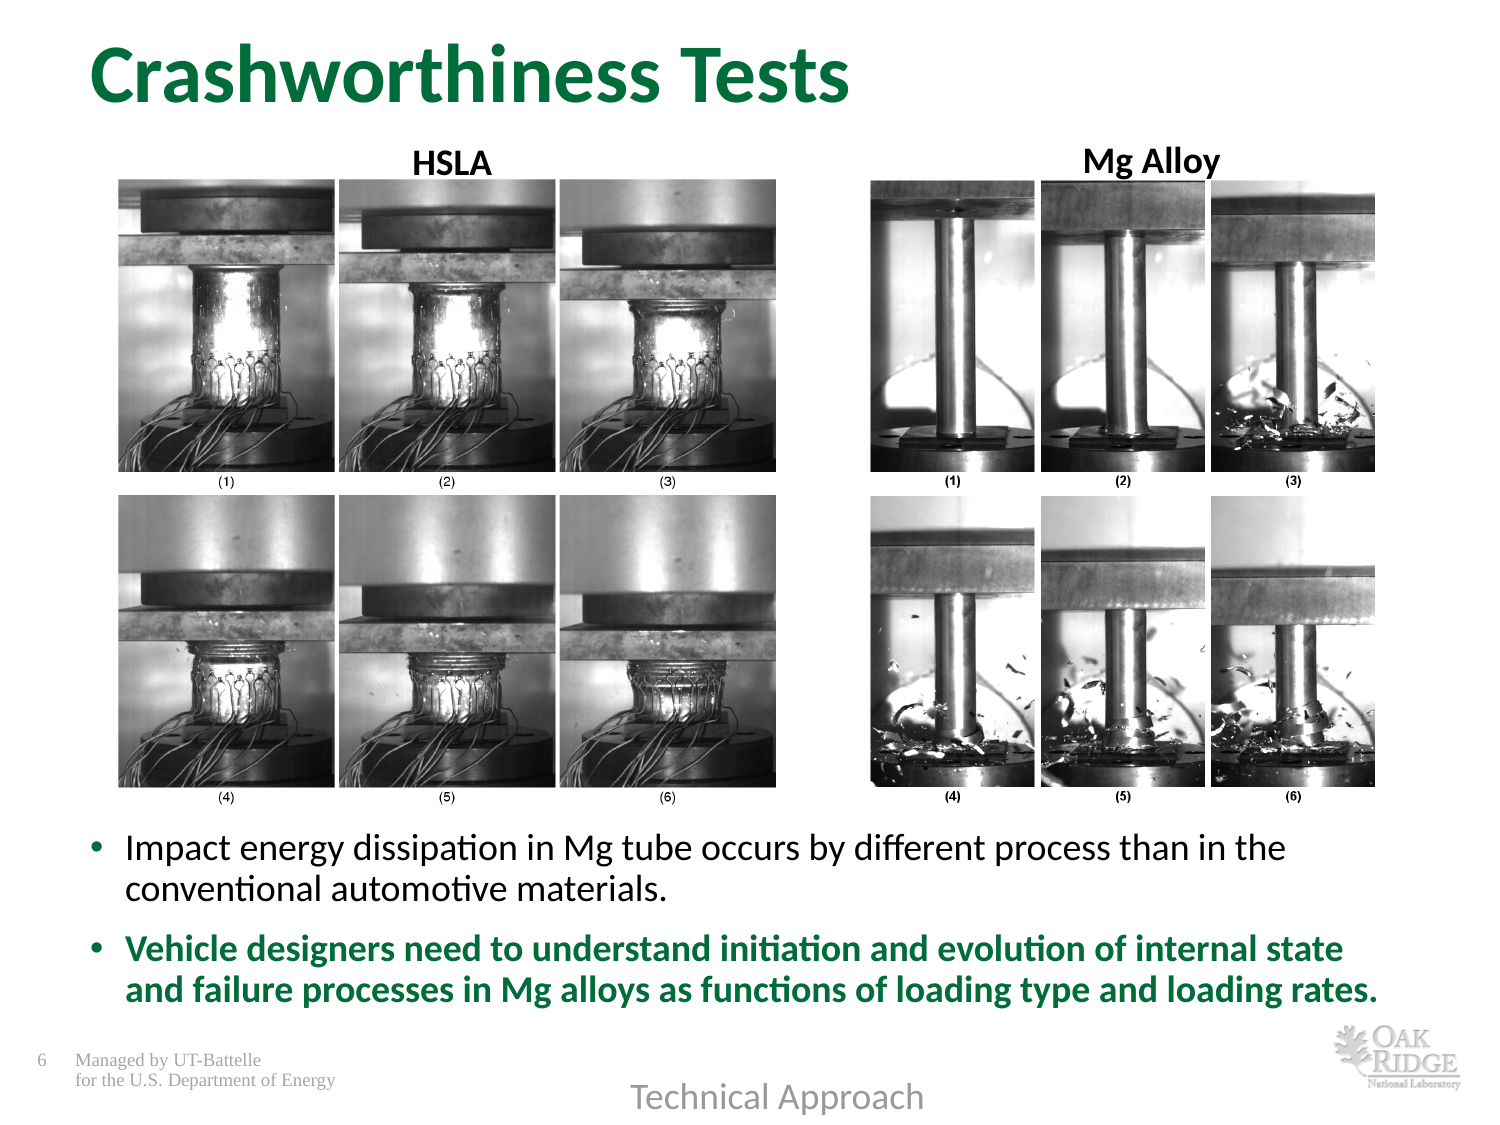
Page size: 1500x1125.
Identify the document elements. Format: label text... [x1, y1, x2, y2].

text_box Technical Approach [615, 1064, 941, 1125]
list Impact energy dissipation in Mg tube occurs by different process than in the conventional automotive materials. Vehicle designers need to understand initiation and evolution of internal state and failure processes in Mg alloys as functions of loading type and loading rates. [75, 820, 1425, 1047]
title Crashworthiness Tests [75, 26, 1425, 215]
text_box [115, 128, 1378, 809]
